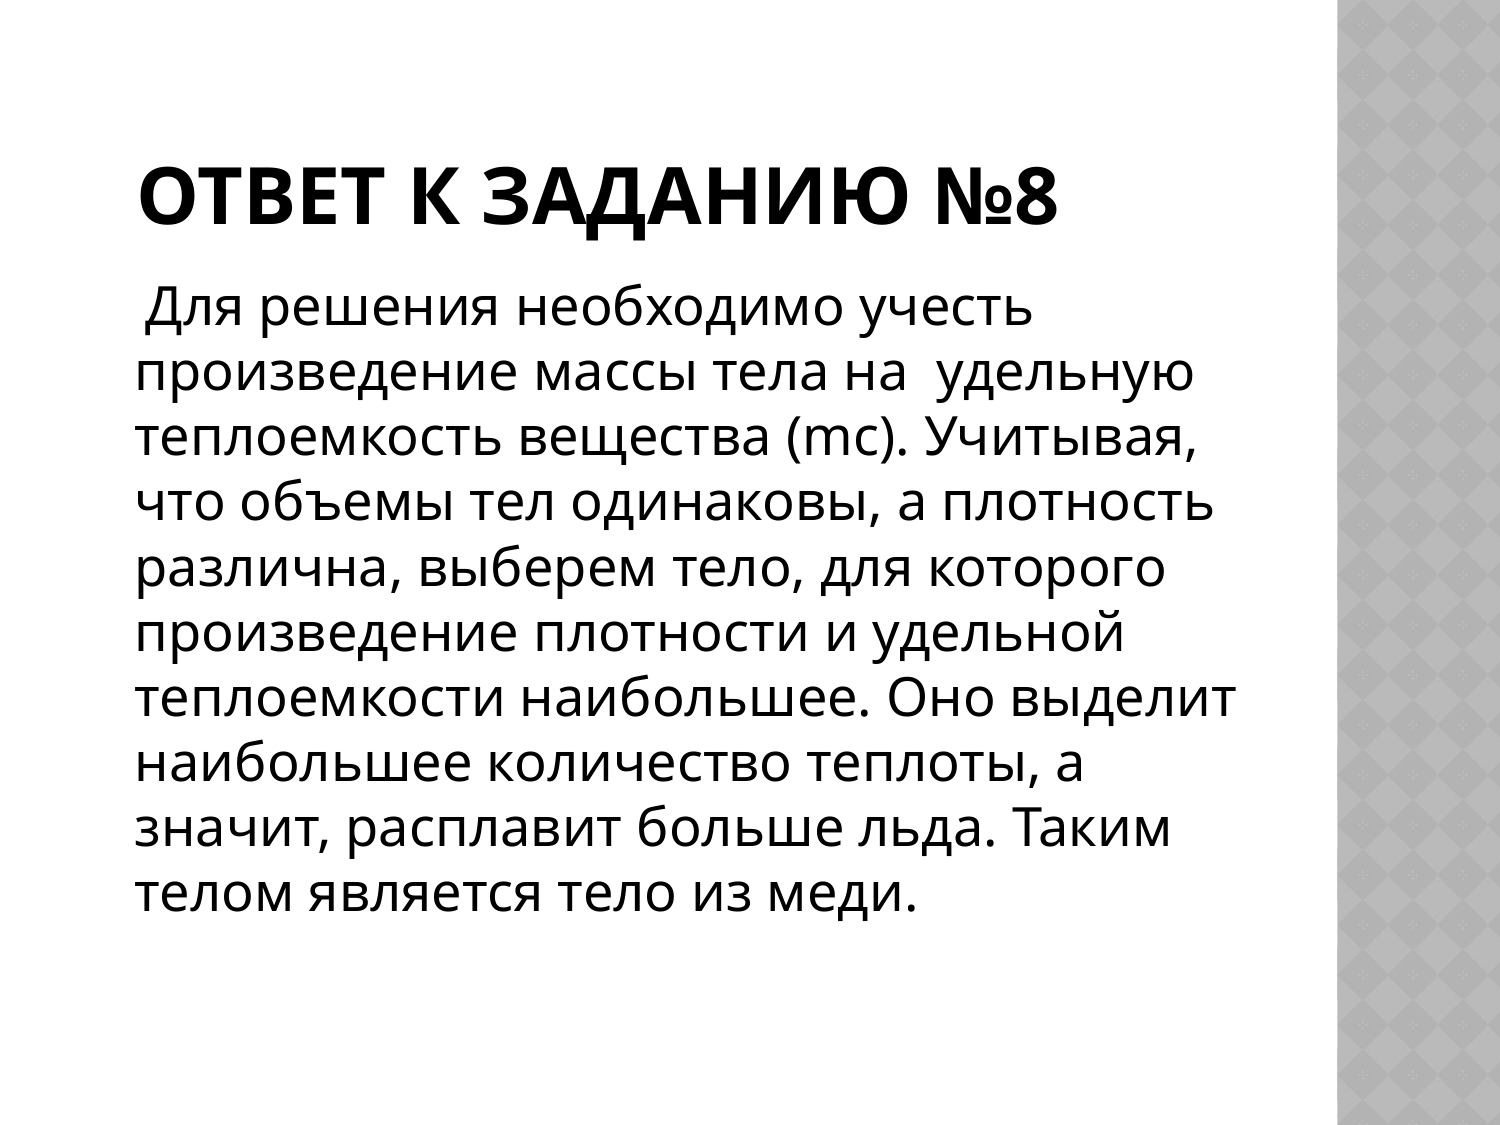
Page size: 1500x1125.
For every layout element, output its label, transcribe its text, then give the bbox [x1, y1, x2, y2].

list Для решения необходимо учесть произведение массы тела на удельную теплоемкость вещества (mc). Учитывая, что объемы тел одинаковы, а плотность различна, выберем тело, для которого произведение плотности и удельной теплоемкости наибольшее. Оно выделит наибольшее количество теплоты, а значит, расплавит больше льда. Таким телом является тело из меди. [75, 264, 1263, 1059]
title Ответ к заданию №8 [128, 52, 1263, 240]
